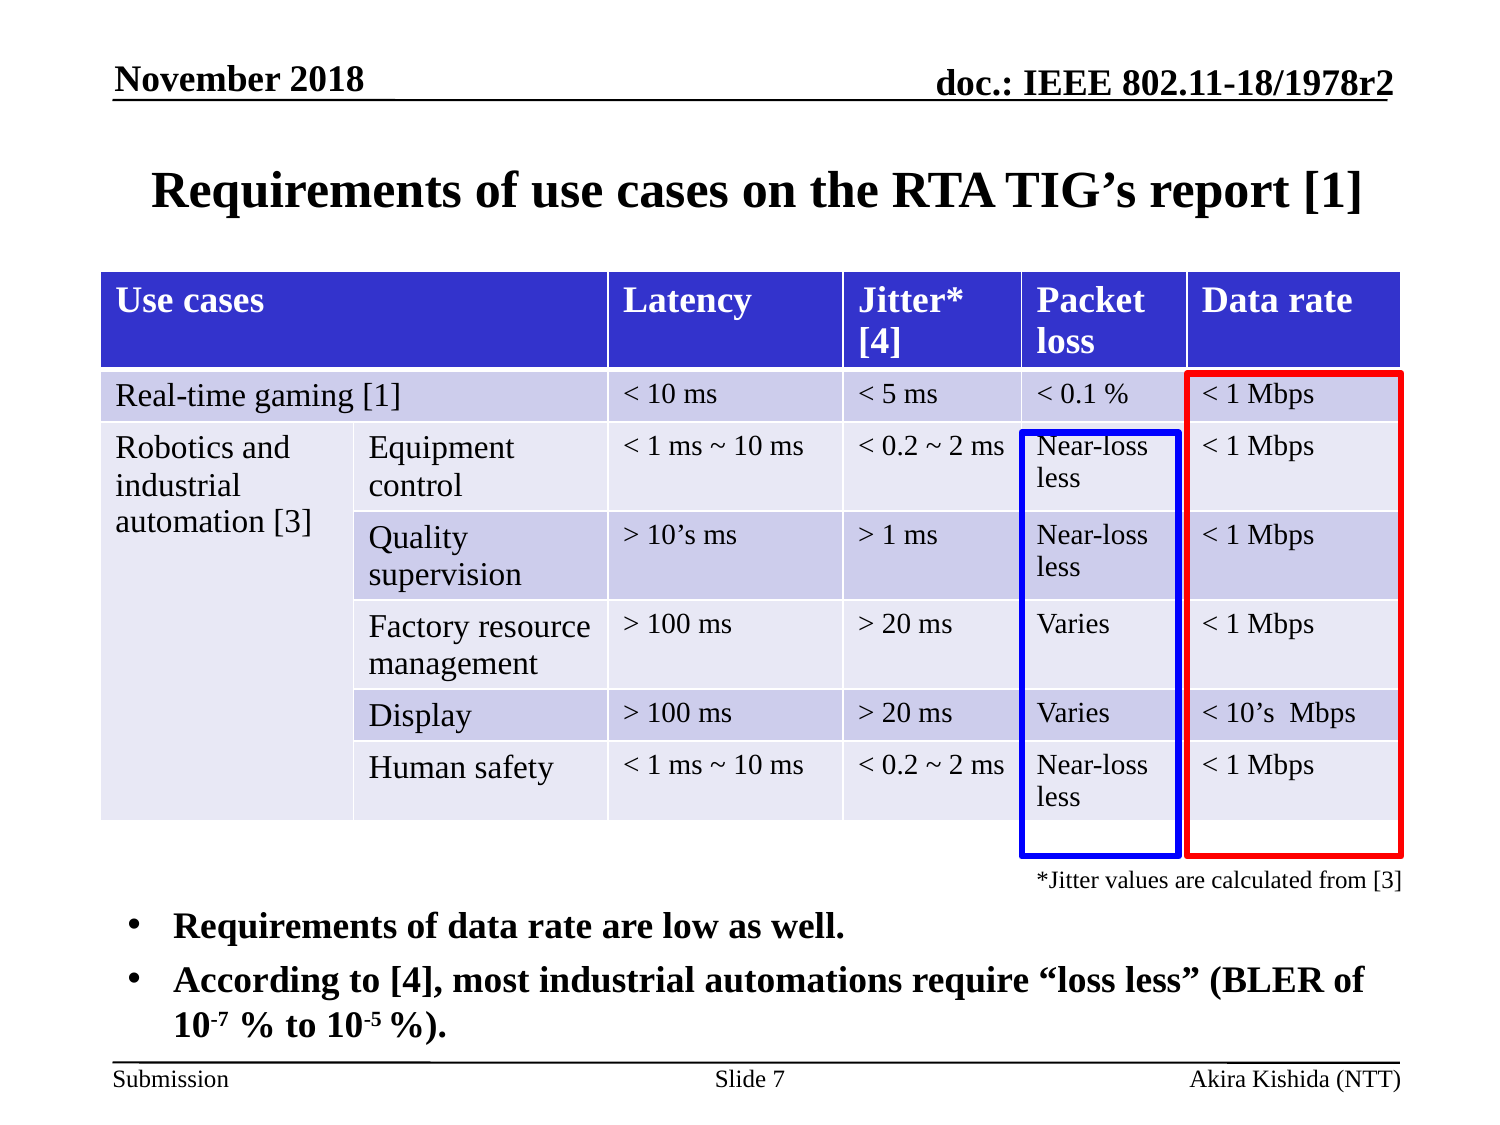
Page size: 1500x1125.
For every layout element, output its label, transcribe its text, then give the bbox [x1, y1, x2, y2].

table_cell < 1 ms ~ 10 ms [609, 423, 842, 510]
table_cell < 5 ms [844, 372, 1021, 421]
table_cell > 1 ms [844, 512, 1021, 599]
table_cell Quality supervision [354, 512, 607, 599]
text_box *Jitter values are calculated from [3] [1021, 856, 1434, 902]
table_cell Factory resource management [354, 601, 607, 688]
text_box [1021, 432, 1179, 857]
table_header Jitter* [4] [844, 272, 1021, 367]
table_cell > 20 ms [844, 601, 1021, 688]
table_cell < 0.1 % [1022, 372, 1186, 421]
table_cell < 0.2 ~ 2 ms [844, 423, 1021, 510]
table_header Use cases [101, 272, 607, 367]
table_cell < 1 ms ~ 10 ms [609, 742, 842, 820]
table_cell < 0.2 ~ 2 ms [844, 742, 1021, 820]
text_box [1187, 373, 1402, 857]
table_header Data rate [1188, 272, 1400, 367]
table_cell < 10 ms [609, 372, 842, 421]
table_cell Equipment control [354, 423, 607, 510]
table_cell Human safety [354, 742, 607, 820]
slide_number Slide 7 [684, 1061, 816, 1123]
table_cell Varies [1179, 690, 1186, 740]
table_cell Varies [1179, 601, 1186, 688]
table_header Latency [609, 272, 842, 367]
title Requirements of use cases on the RTA TIG’s report [1] [126, 99, 1402, 271]
table_cell Display [354, 690, 607, 740]
table_cell > 100 ms [609, 690, 842, 740]
table_cell Robotics and industrial automation [3] [101, 423, 353, 820]
list Requirements of data rate are low as well. According to [4], most industrial automations require “loss less” (BLER of 10-7 % to 10-5 %). [112, 893, 1388, 1054]
footer Akira Kishida (NTT) [878, 1061, 1402, 1093]
table_cell Near-loss less [1179, 742, 1186, 820]
table_cell > 100 ms [609, 601, 842, 688]
table_header Packet loss [1022, 272, 1186, 367]
table_cell > 20 ms [844, 690, 1021, 740]
table_cell > 10’s ms [609, 512, 842, 599]
table_cell Near-loss less [1022, 423, 1186, 510]
table_cell Near-loss less [1179, 512, 1186, 599]
table_cell Real-time gaming [1] [101, 372, 607, 421]
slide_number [114, 54, 423, 100]
